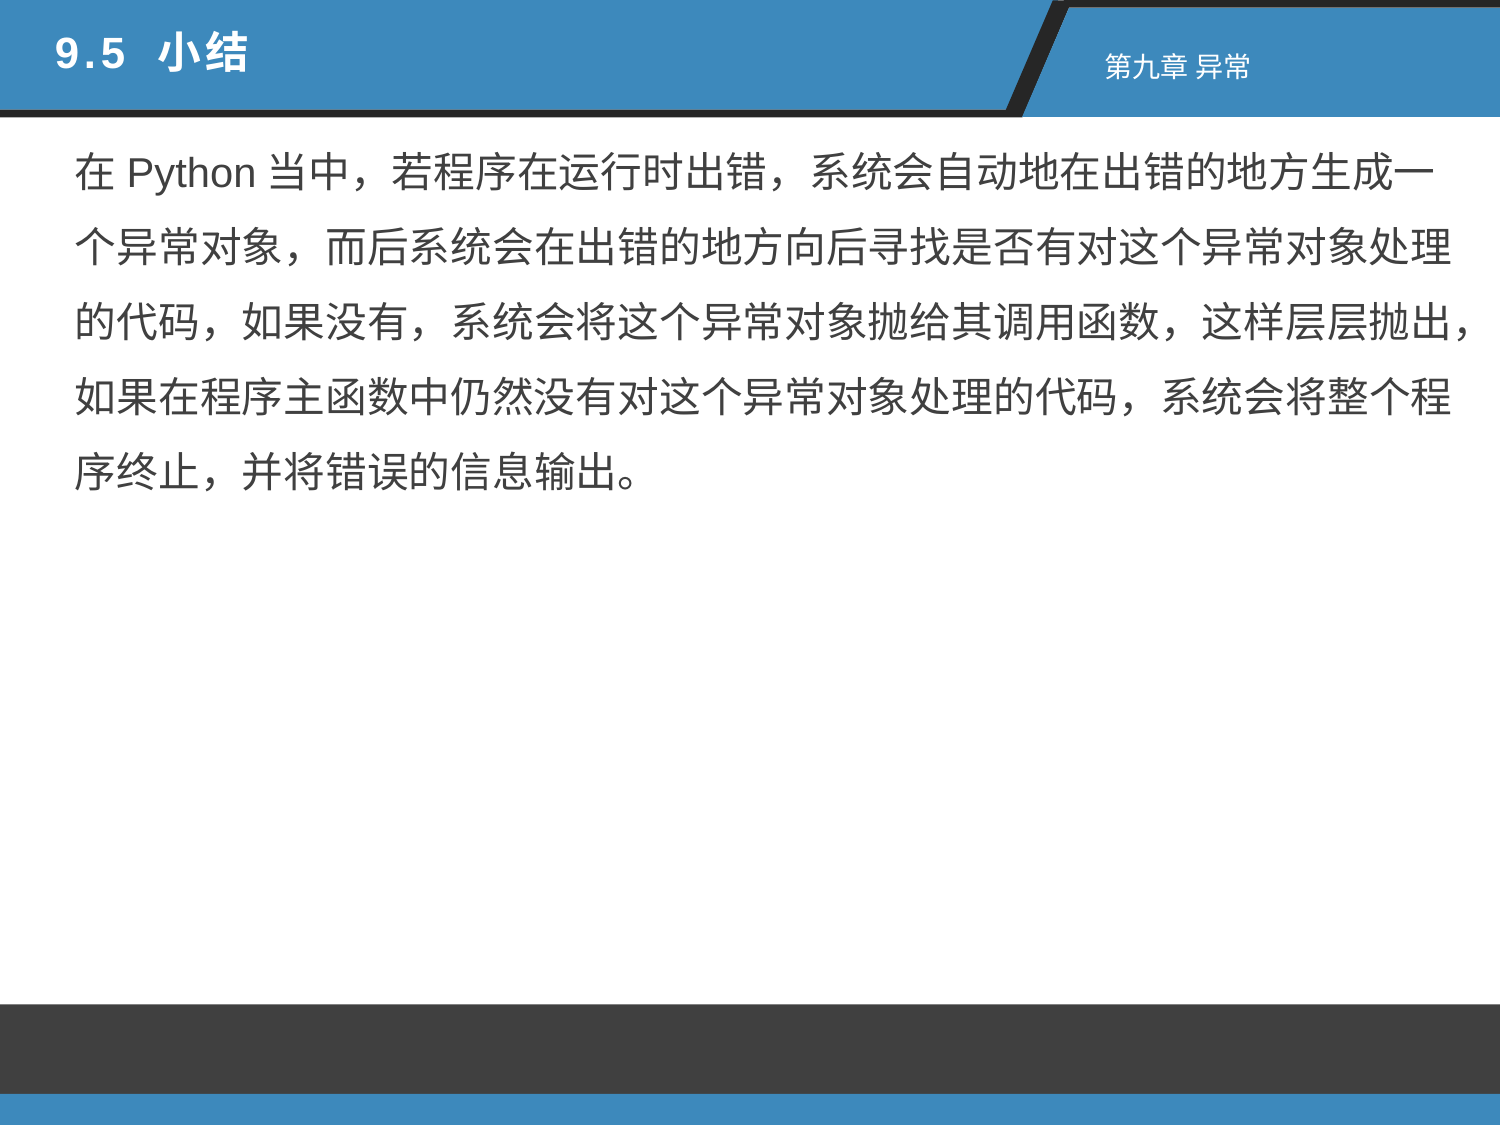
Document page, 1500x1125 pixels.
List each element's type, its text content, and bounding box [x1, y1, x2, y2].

text_box 9.5 小结 [40, 17, 628, 85]
list 在Python当中，若程序在运行时出错，系统会自动地在出错的地方生成一个异常对象，而后系统会在出错的地方向后寻找是否有对这个异常对象处理的代码，如果没有，系统会将这个异常对象抛给其调用函数，这样层层抛出，如果在程序主函数中仍然没有对这个异常对象处理的代码，系统会将整个程序终止，并将错误的信息输出。 [59, 113, 1480, 1001]
text_box 第九章 异常 [1070, 41, 1500, 91]
